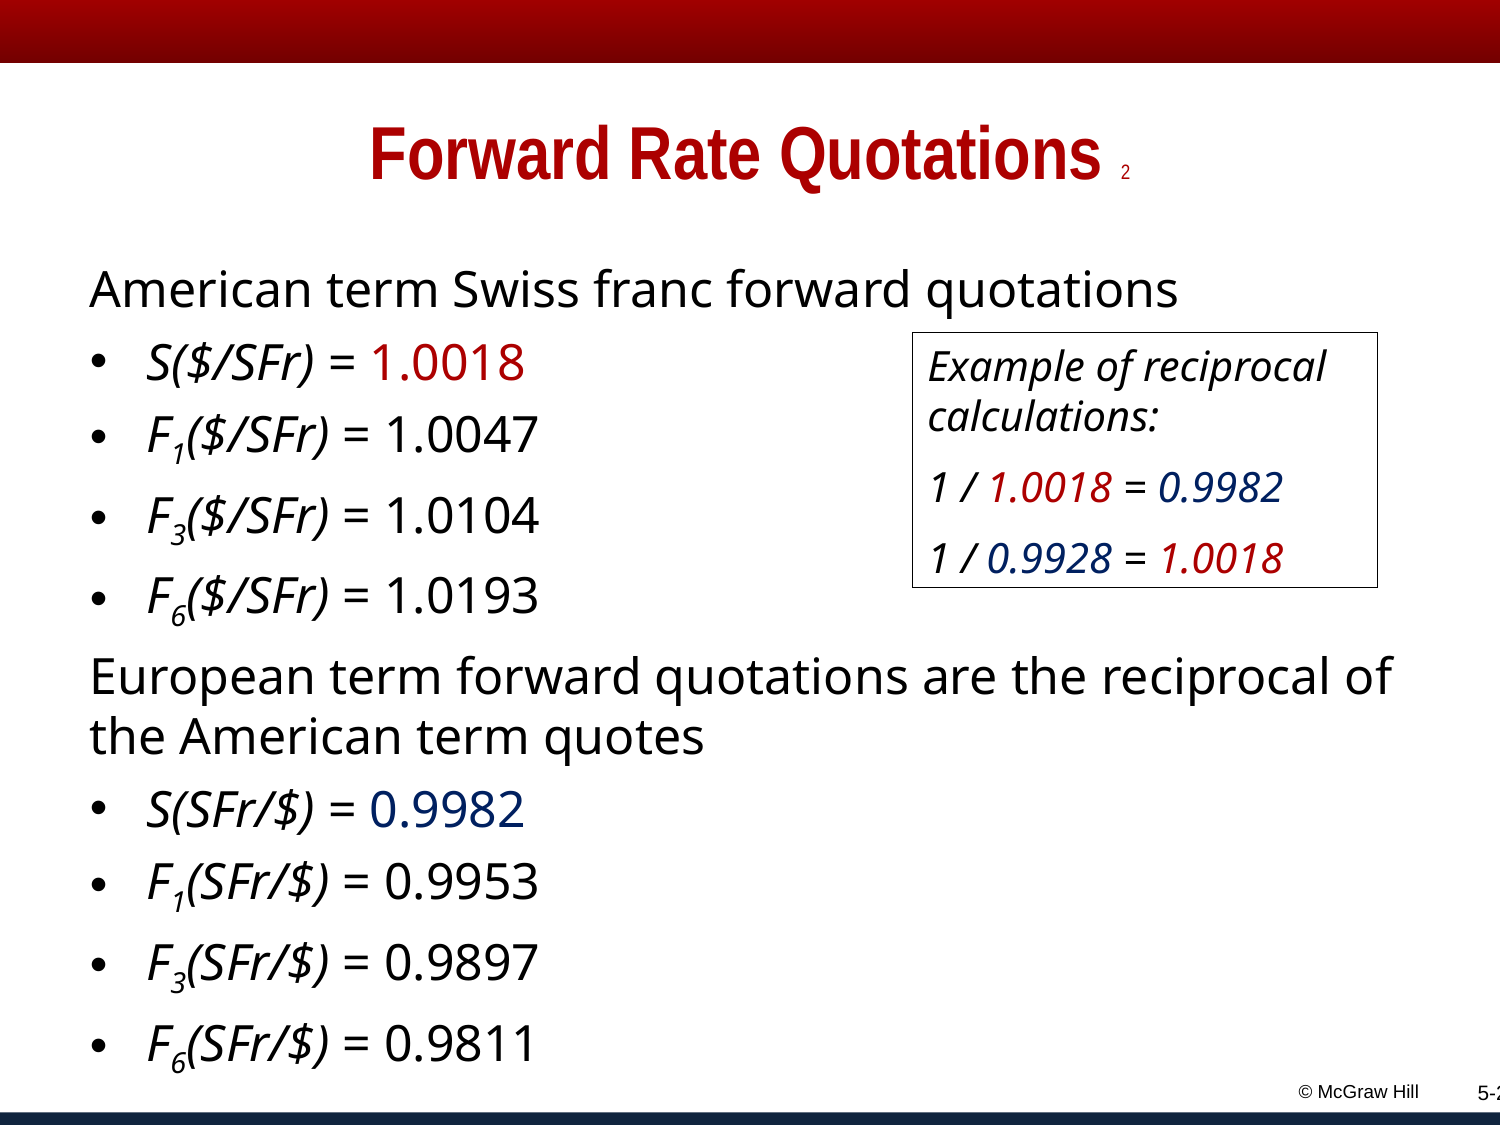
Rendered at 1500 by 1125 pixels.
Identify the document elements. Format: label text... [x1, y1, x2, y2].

title Forward Rate Quotations 2 [75, 75, 1425, 225]
list Example of reciprocal calculations: 1 / 1.0018 = 0.9982 1 / 0.9928 = 1.0018 [912, 332, 1378, 588]
list American term Swiss franc forward quotations S($/SFr) = 1.0018 F1($/SFr) = 1.0047 F3($/SFr) = 1.0104 F6($/SFr) = 1.0193 European term forward quotations are the reciprocal of the American term quotes S(SFr/$) = 0.9982 F1(SFr/$) = 0.9953 F3(SFr/$) = 0.9897 F6(SFr/$) = 0.9811 [75, 249, 1425, 1060]
